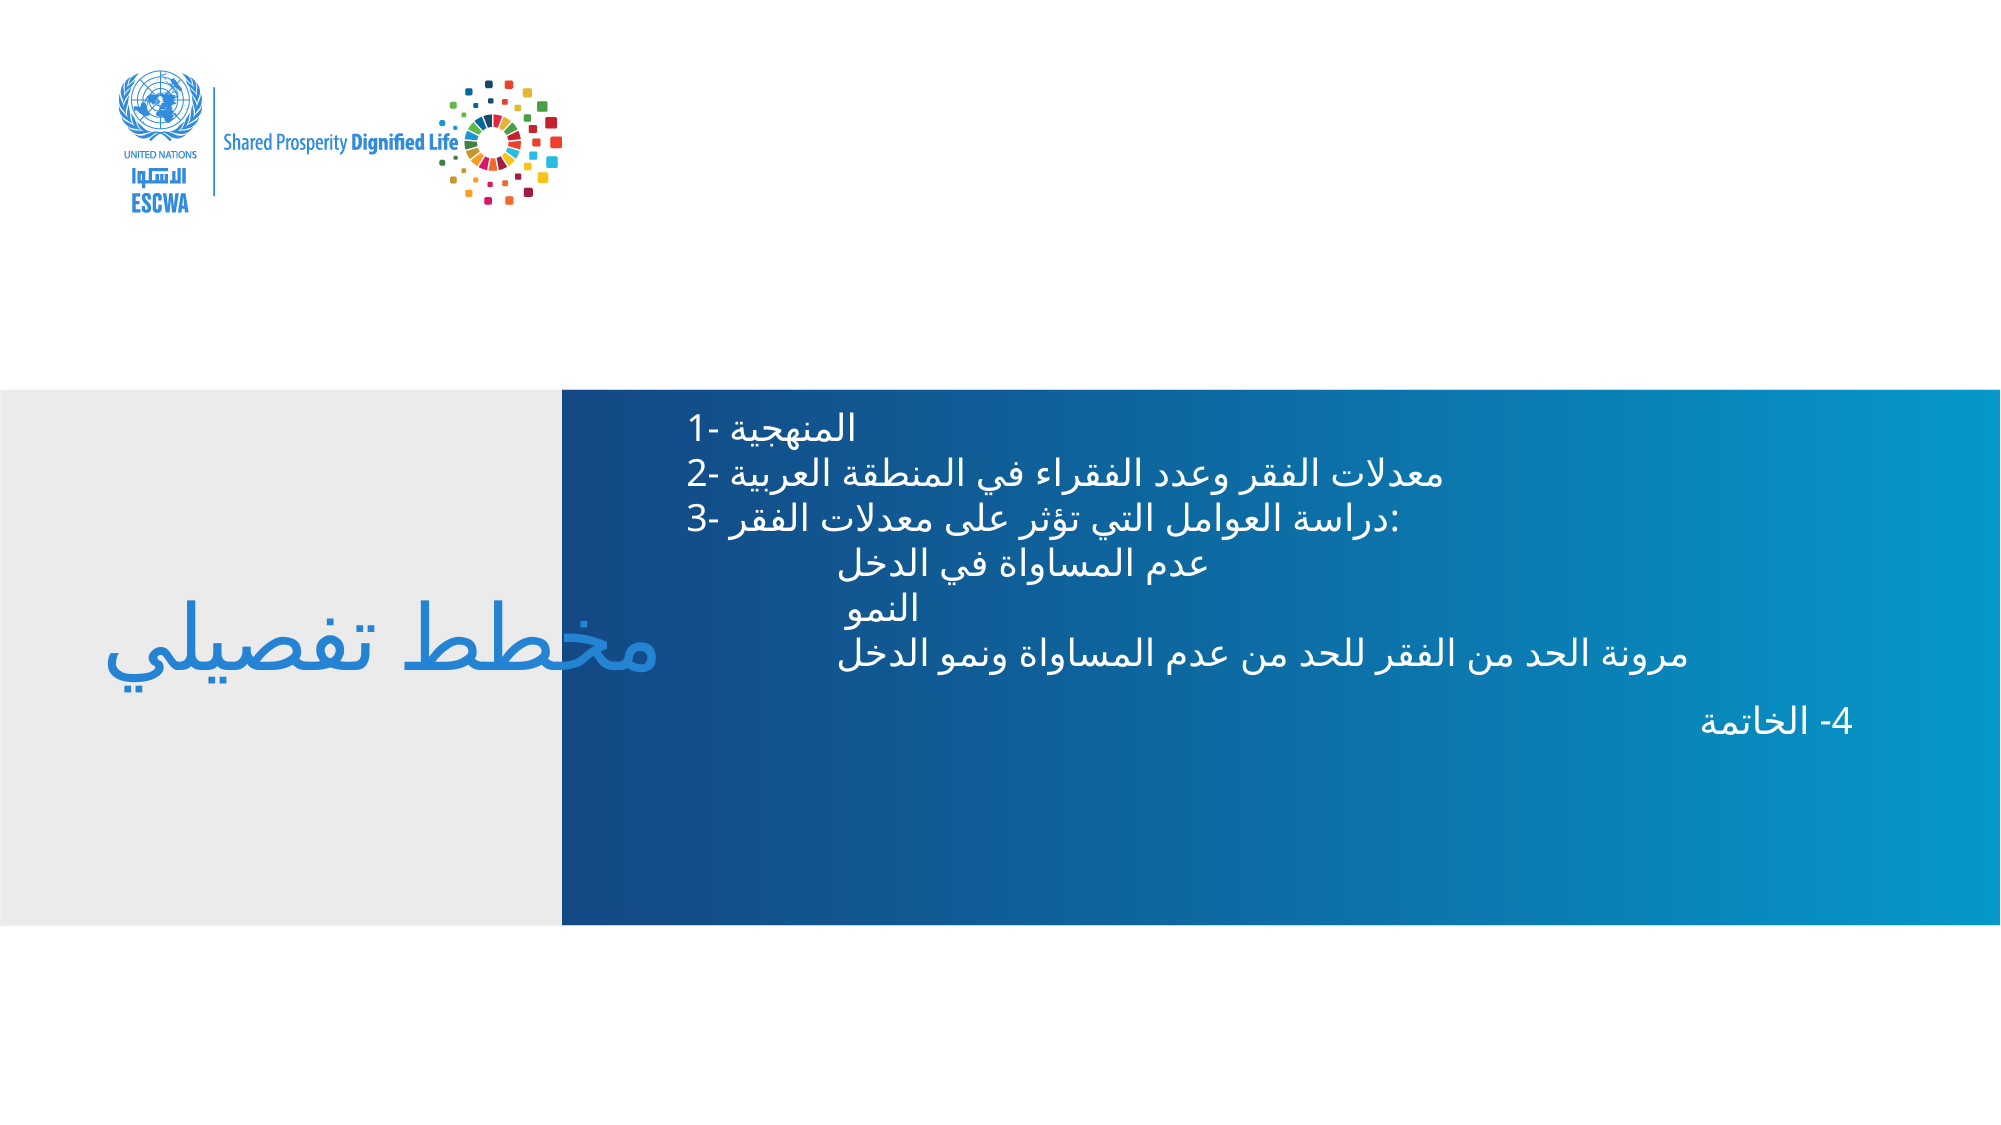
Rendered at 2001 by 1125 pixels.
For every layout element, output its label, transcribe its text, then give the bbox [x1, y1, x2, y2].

text_box 1- المنهجية 2- معدلات الفقر وعدد الفقراء في المنطقة العربية 3- دراسة العوامل التي تؤثر على معدلات الفقر: عدم المساواة في الدخل النمو مرونة الحد من الفقر للحد من عدم المساواة ونمو الدخل 4- الخاتمة [671, 396, 1868, 917]
picture [0, 0, 2000, 1125]
title مخطط تفصيلي [87, 482, 671, 804]
